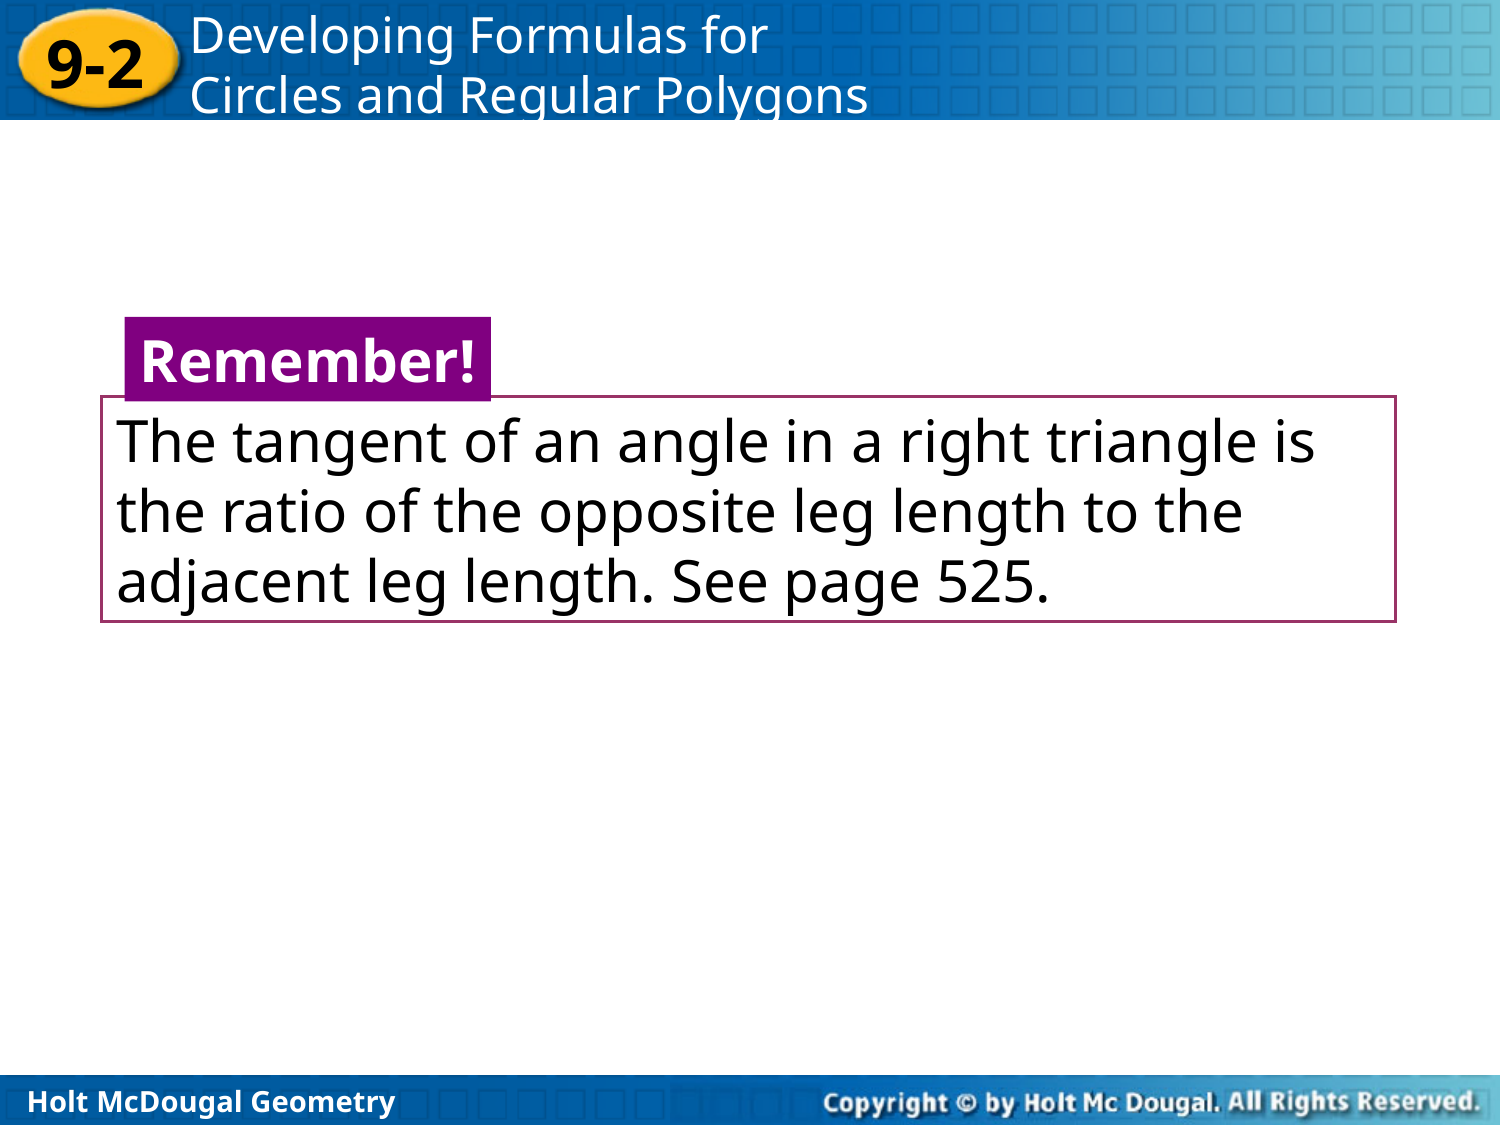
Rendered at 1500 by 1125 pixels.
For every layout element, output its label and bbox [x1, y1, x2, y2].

picture [0, 0, 1500, 120]
picture [0, 1075, 1500, 1125]
picture [760, 89, 775, 110]
text_box [100, 316, 1396, 626]
picture [525, 89, 540, 110]
